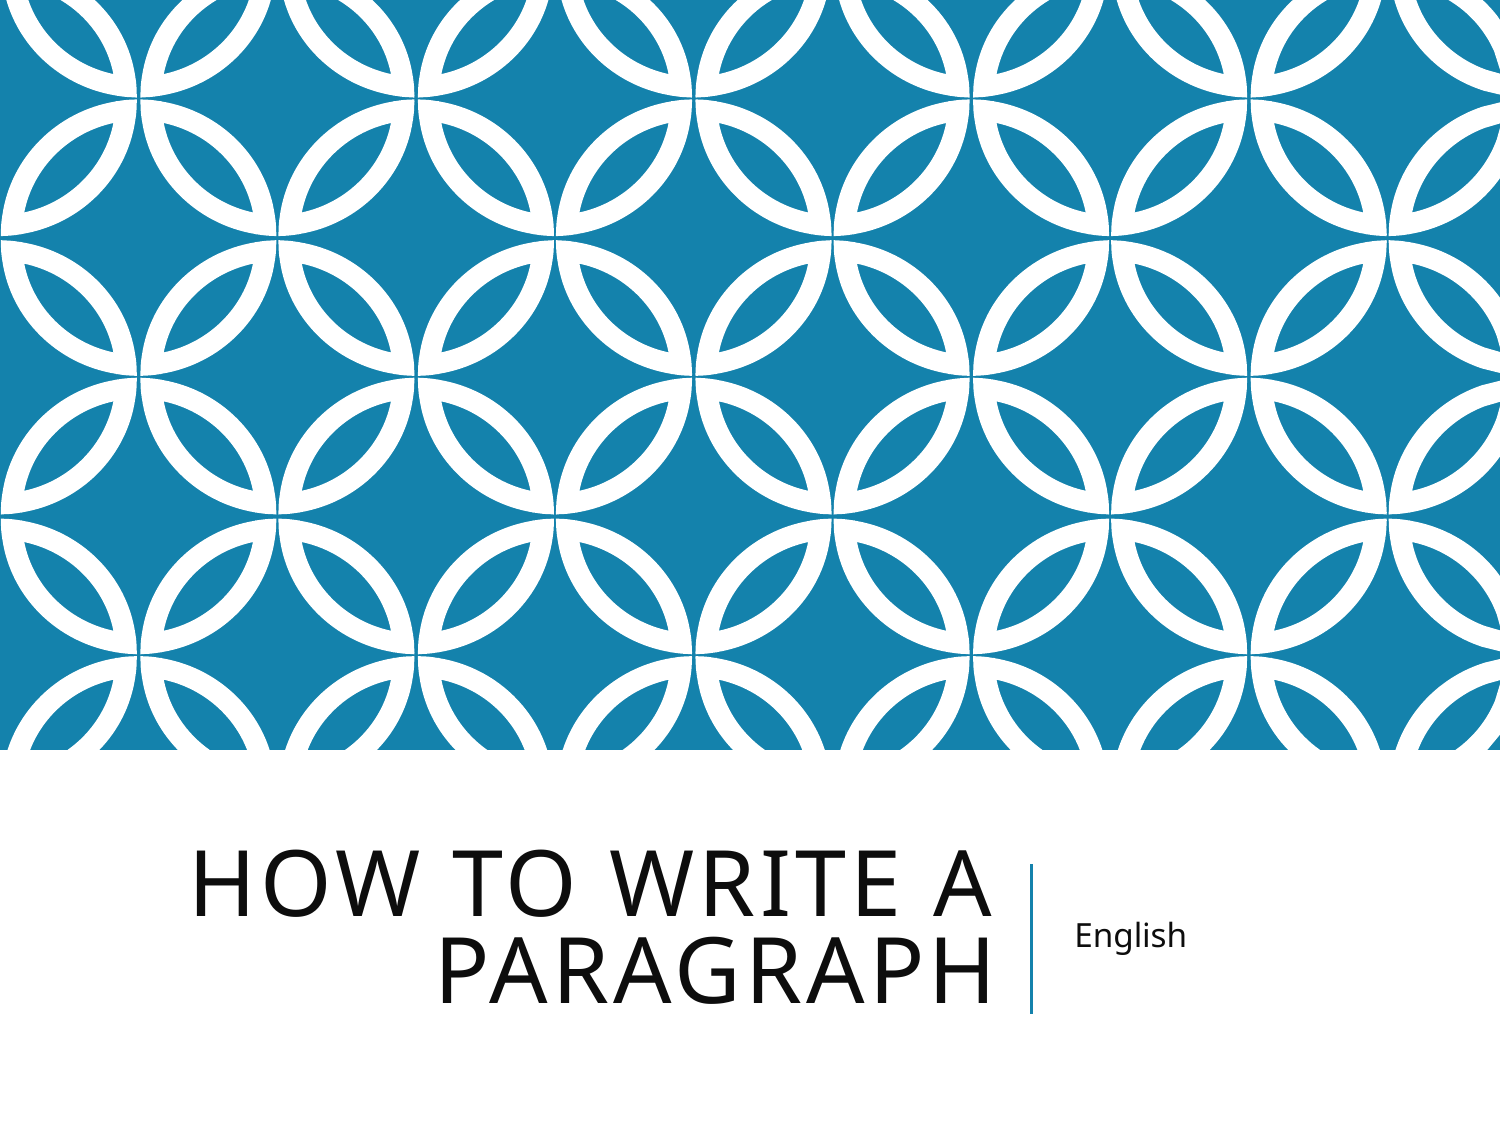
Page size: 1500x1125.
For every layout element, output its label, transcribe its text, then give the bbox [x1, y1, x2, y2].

subtitle English [1059, 813, 1454, 1054]
title How to write a paragraph [56, 813, 1013, 1054]
